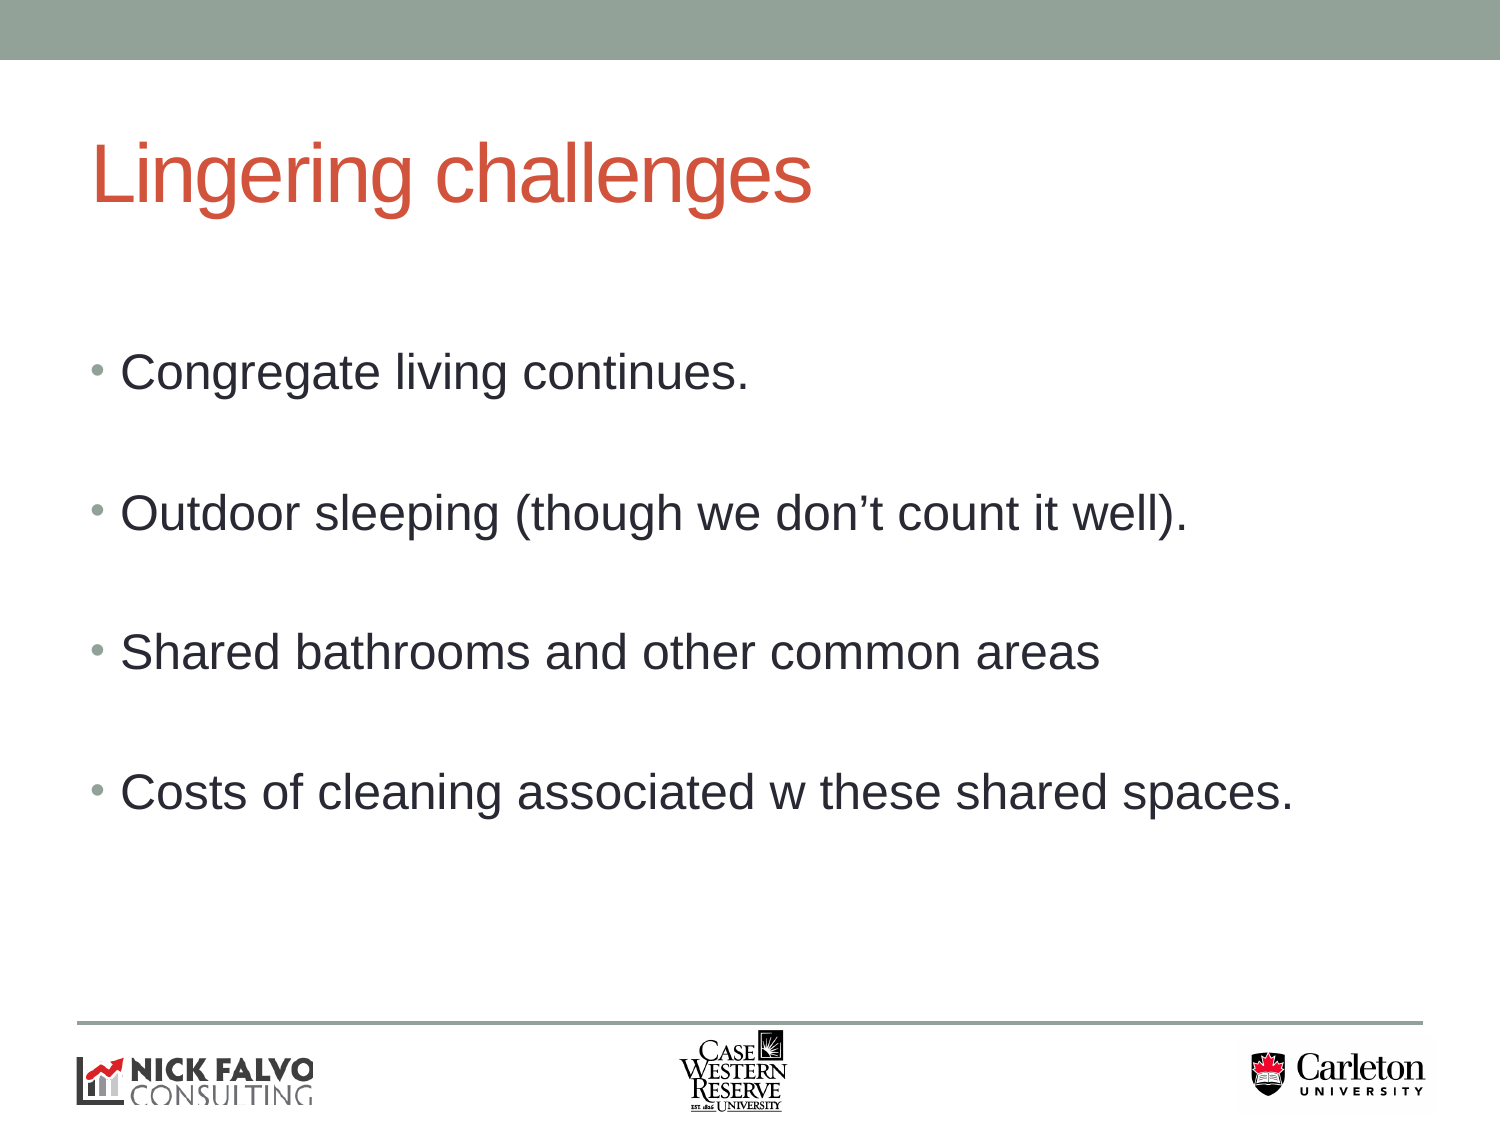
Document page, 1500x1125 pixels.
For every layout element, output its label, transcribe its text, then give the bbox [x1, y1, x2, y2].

picture [1237, 1035, 1436, 1114]
picture [679, 1030, 793, 1120]
list Congregate living continues. Outdoor sleeping (though we don’t count it well). Shared bathrooms and other common areas Costs of cleaning associated w these shared spaces. [75, 262, 1425, 988]
title Lingering challenges [75, 87, 1425, 250]
